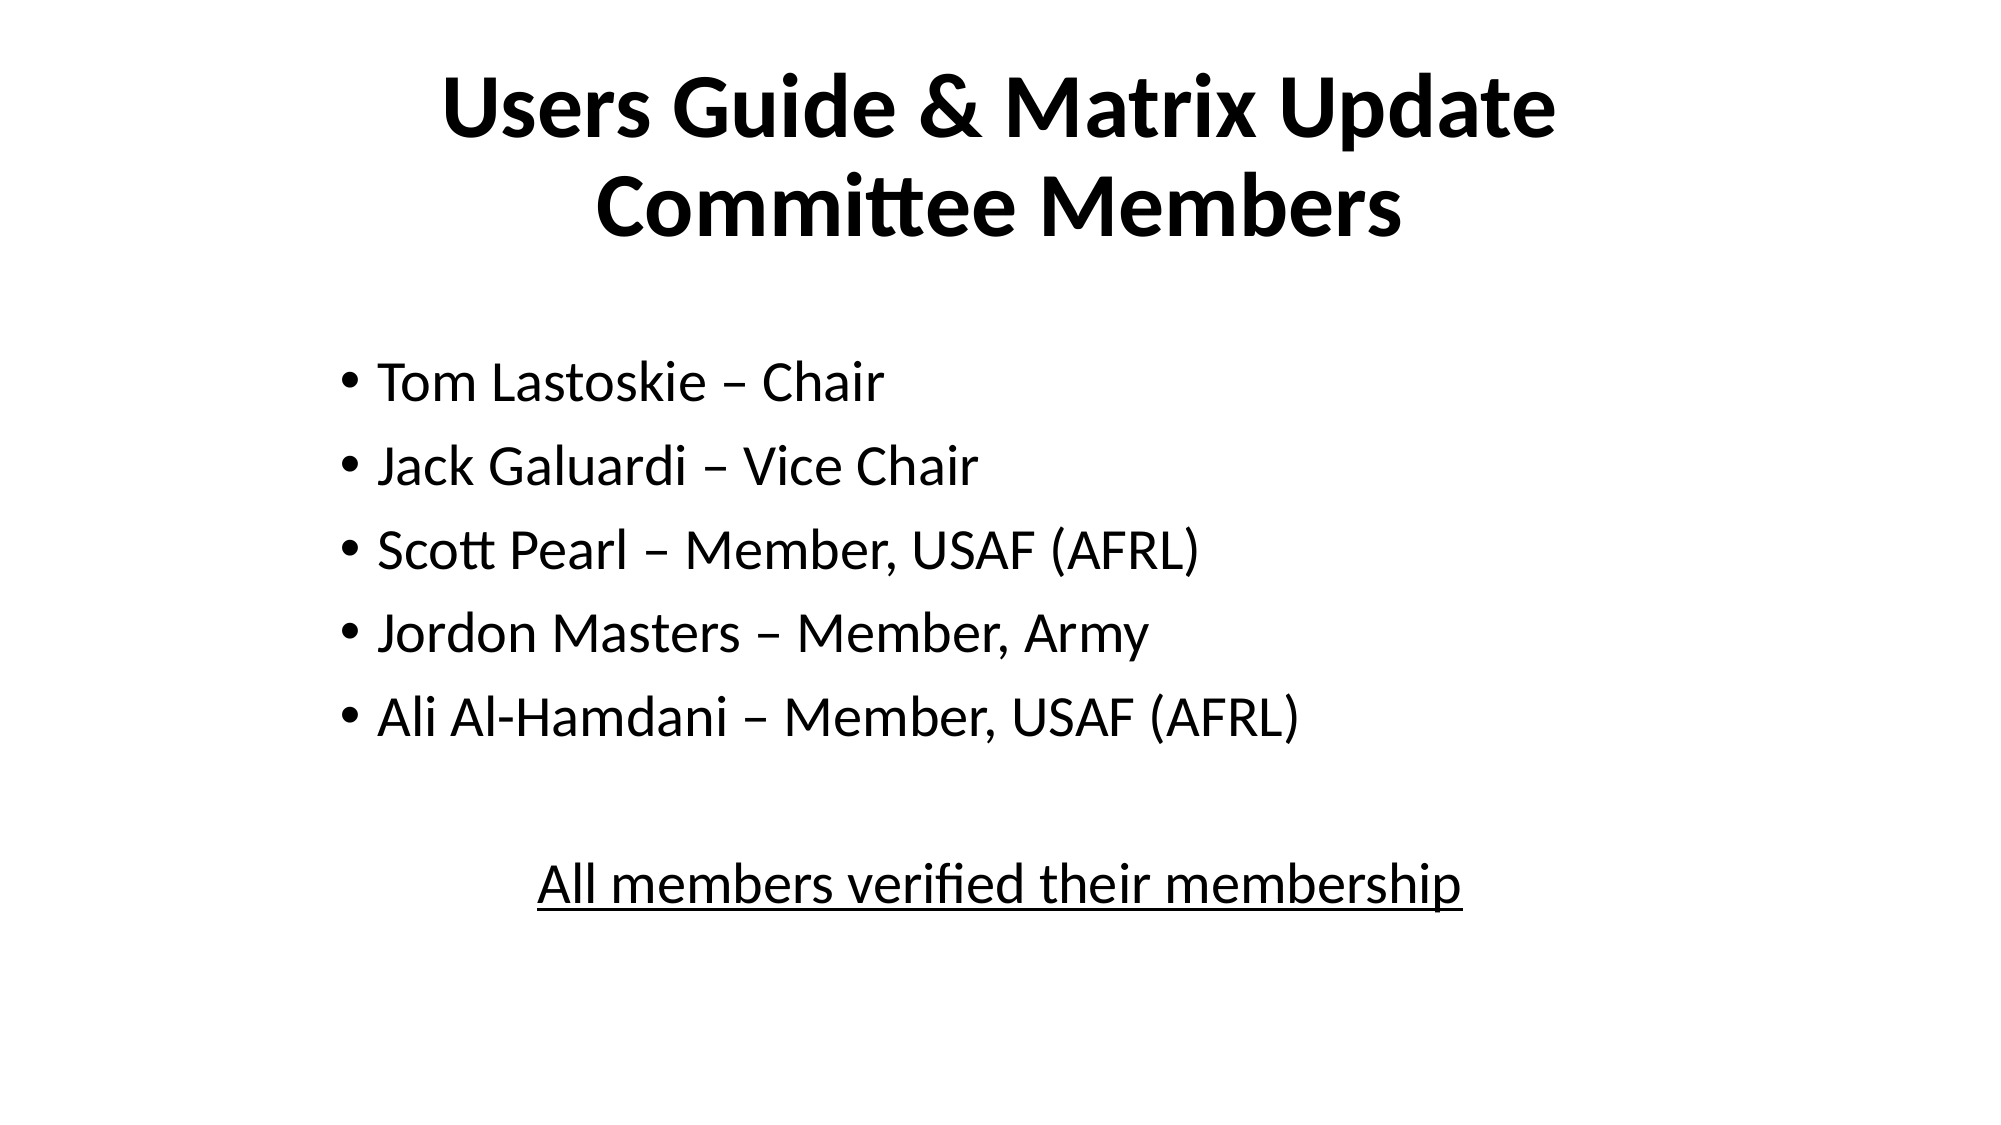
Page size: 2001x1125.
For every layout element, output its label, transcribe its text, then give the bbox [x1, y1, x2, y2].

list Tom Lastoskie – Chair Jack Galuardi – Vice Chair Scott Pearl – Member, USAF (AFRL) Jordon Masters – Member, Army Ali Al-Hamdani – Member, USAF (AFRL) All members verified their membership [324, 212, 1675, 1056]
title Users Guide & Matrix Update Committee Members [353, 29, 1647, 212]
